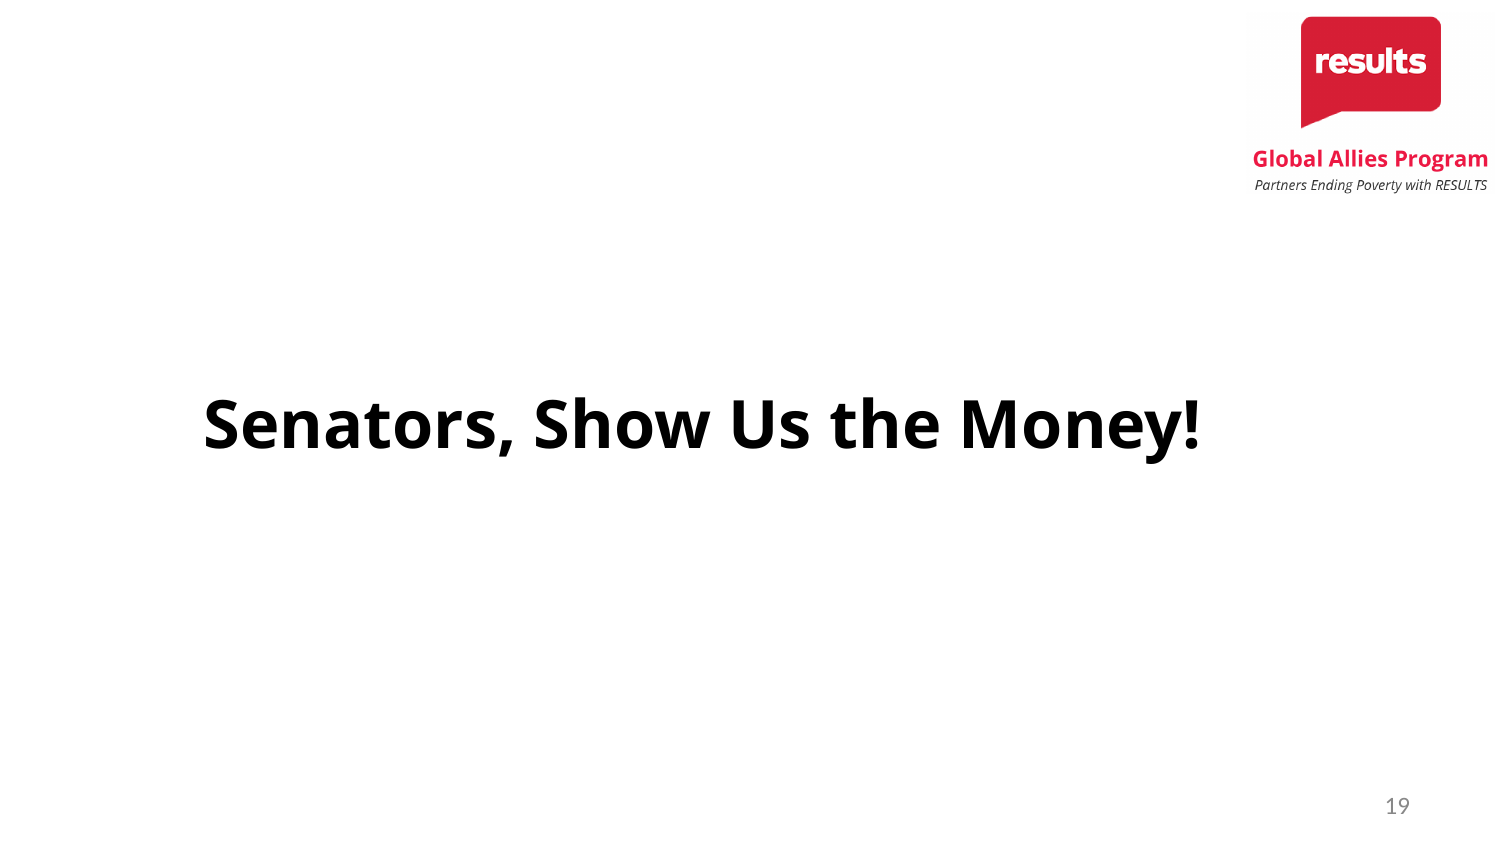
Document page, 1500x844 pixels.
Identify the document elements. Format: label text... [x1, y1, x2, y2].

picture [1246, 12, 1495, 194]
title Senators, Show Us the Money! [88, 351, 1318, 493]
slide_number 19 [1074, 782, 1425, 827]
